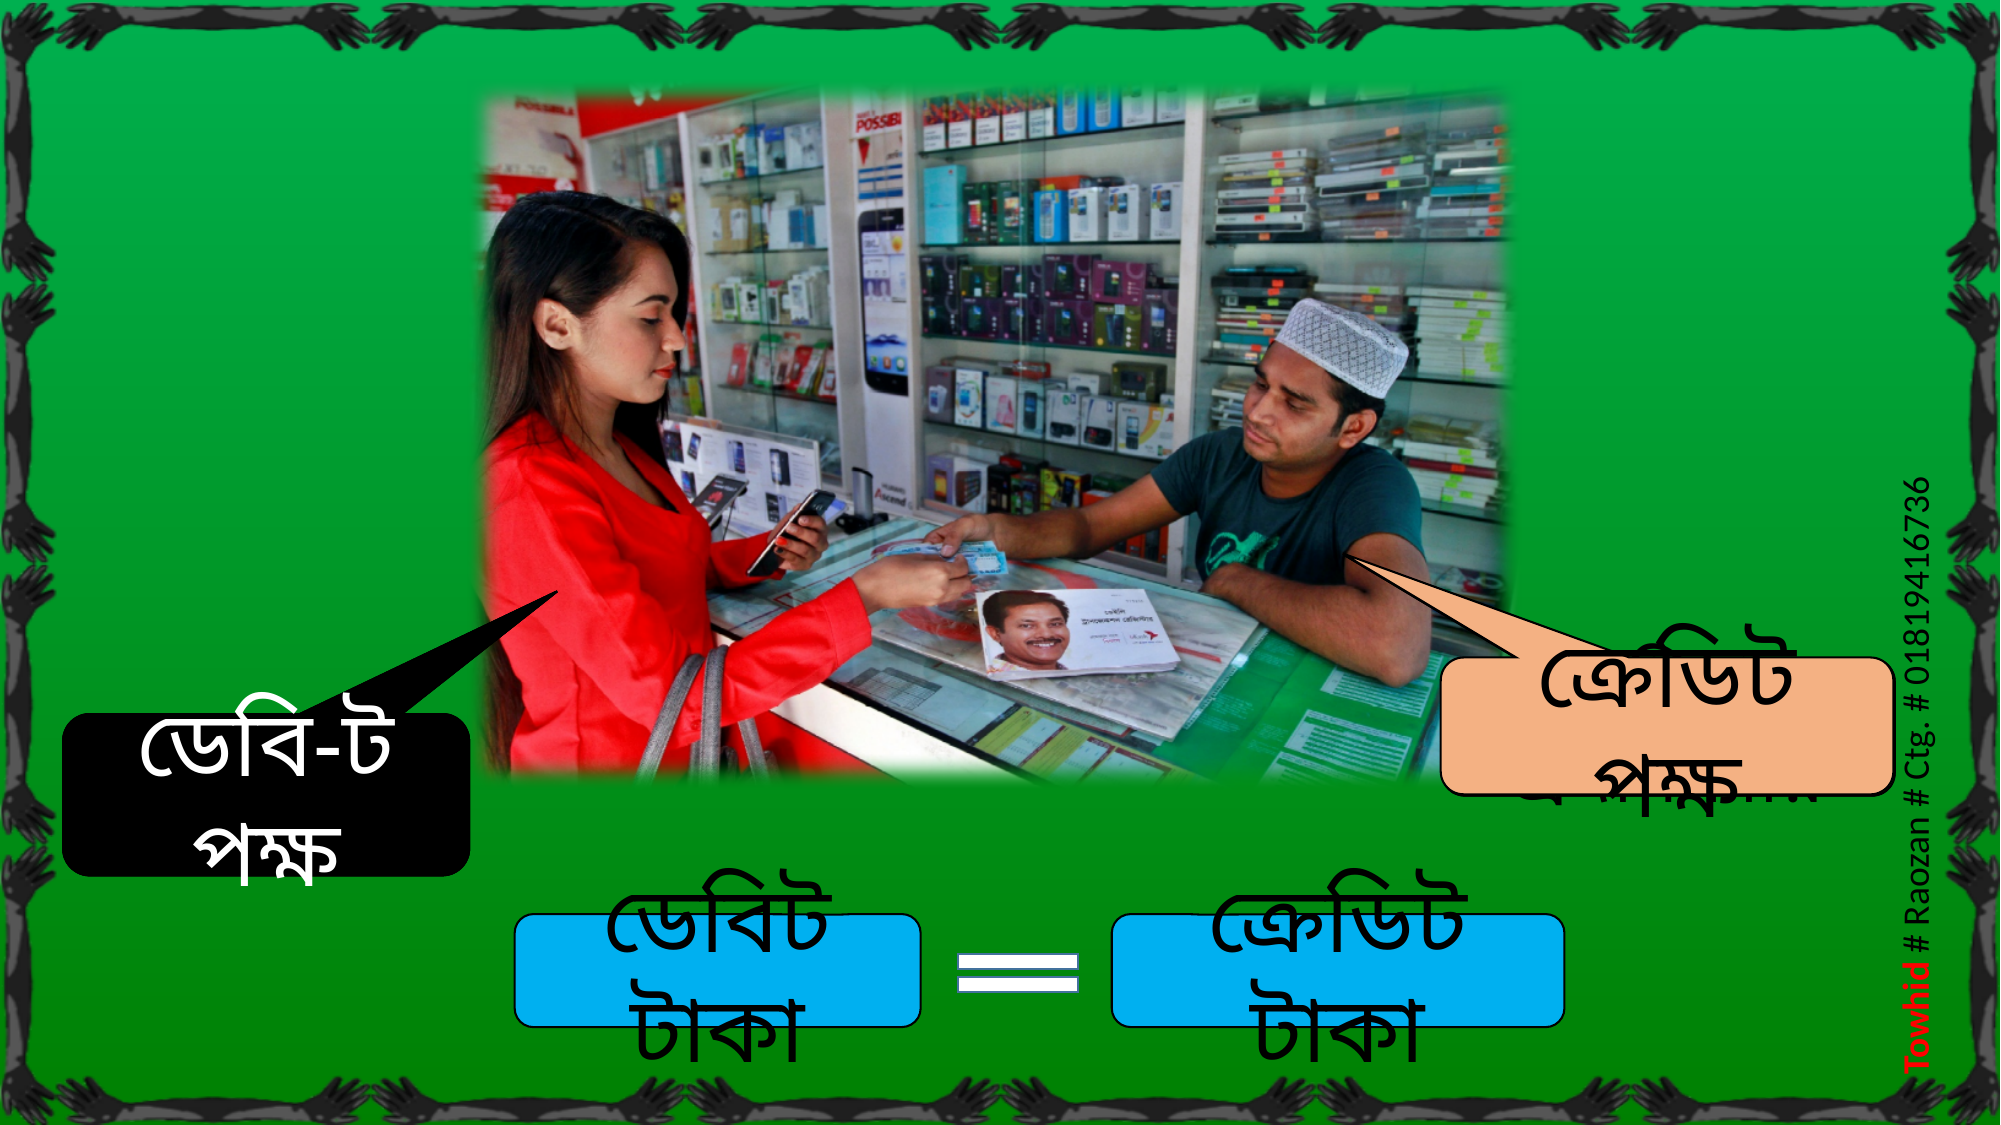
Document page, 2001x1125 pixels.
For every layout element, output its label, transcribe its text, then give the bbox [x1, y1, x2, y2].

text_box [957, 976, 1079, 993]
picture [2, 3, 2000, 1125]
text_box ডেবি-ট পক্ষ [62, 633, 471, 877]
text_box [957, 953, 1079, 970]
text_box ক্রেডিট টাকা [1110, 913, 1566, 1029]
text_box ক্রেডিট পক্ষ [1448, 617, 1895, 796]
text_box ডেবিট টাকা [513, 913, 922, 1029]
